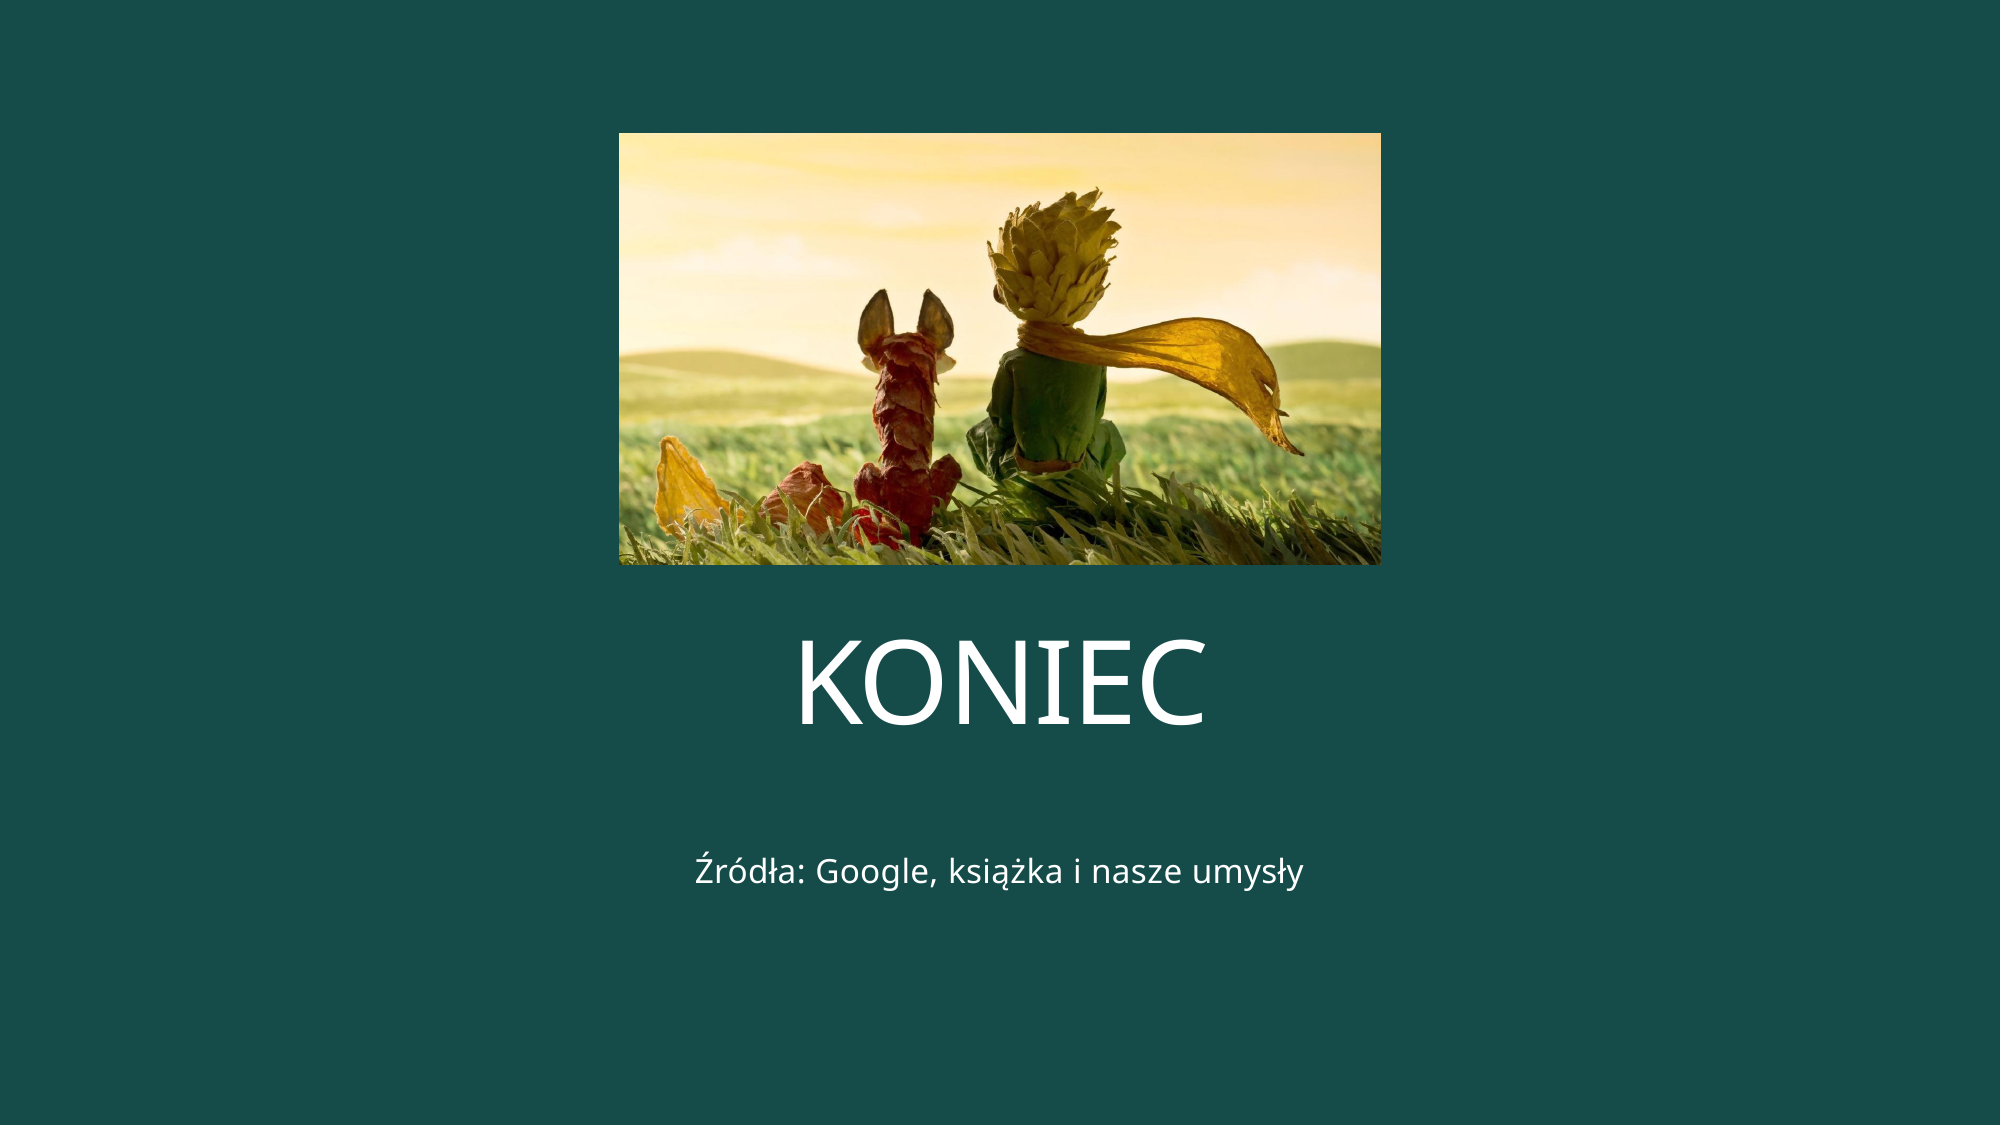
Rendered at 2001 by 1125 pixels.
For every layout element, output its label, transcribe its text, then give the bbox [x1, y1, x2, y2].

title KONIEC [433, 79, 1567, 749]
picture [619, 133, 1381, 565]
subtitle Źródła: Google, książka i nasze umysły [433, 842, 1567, 947]
